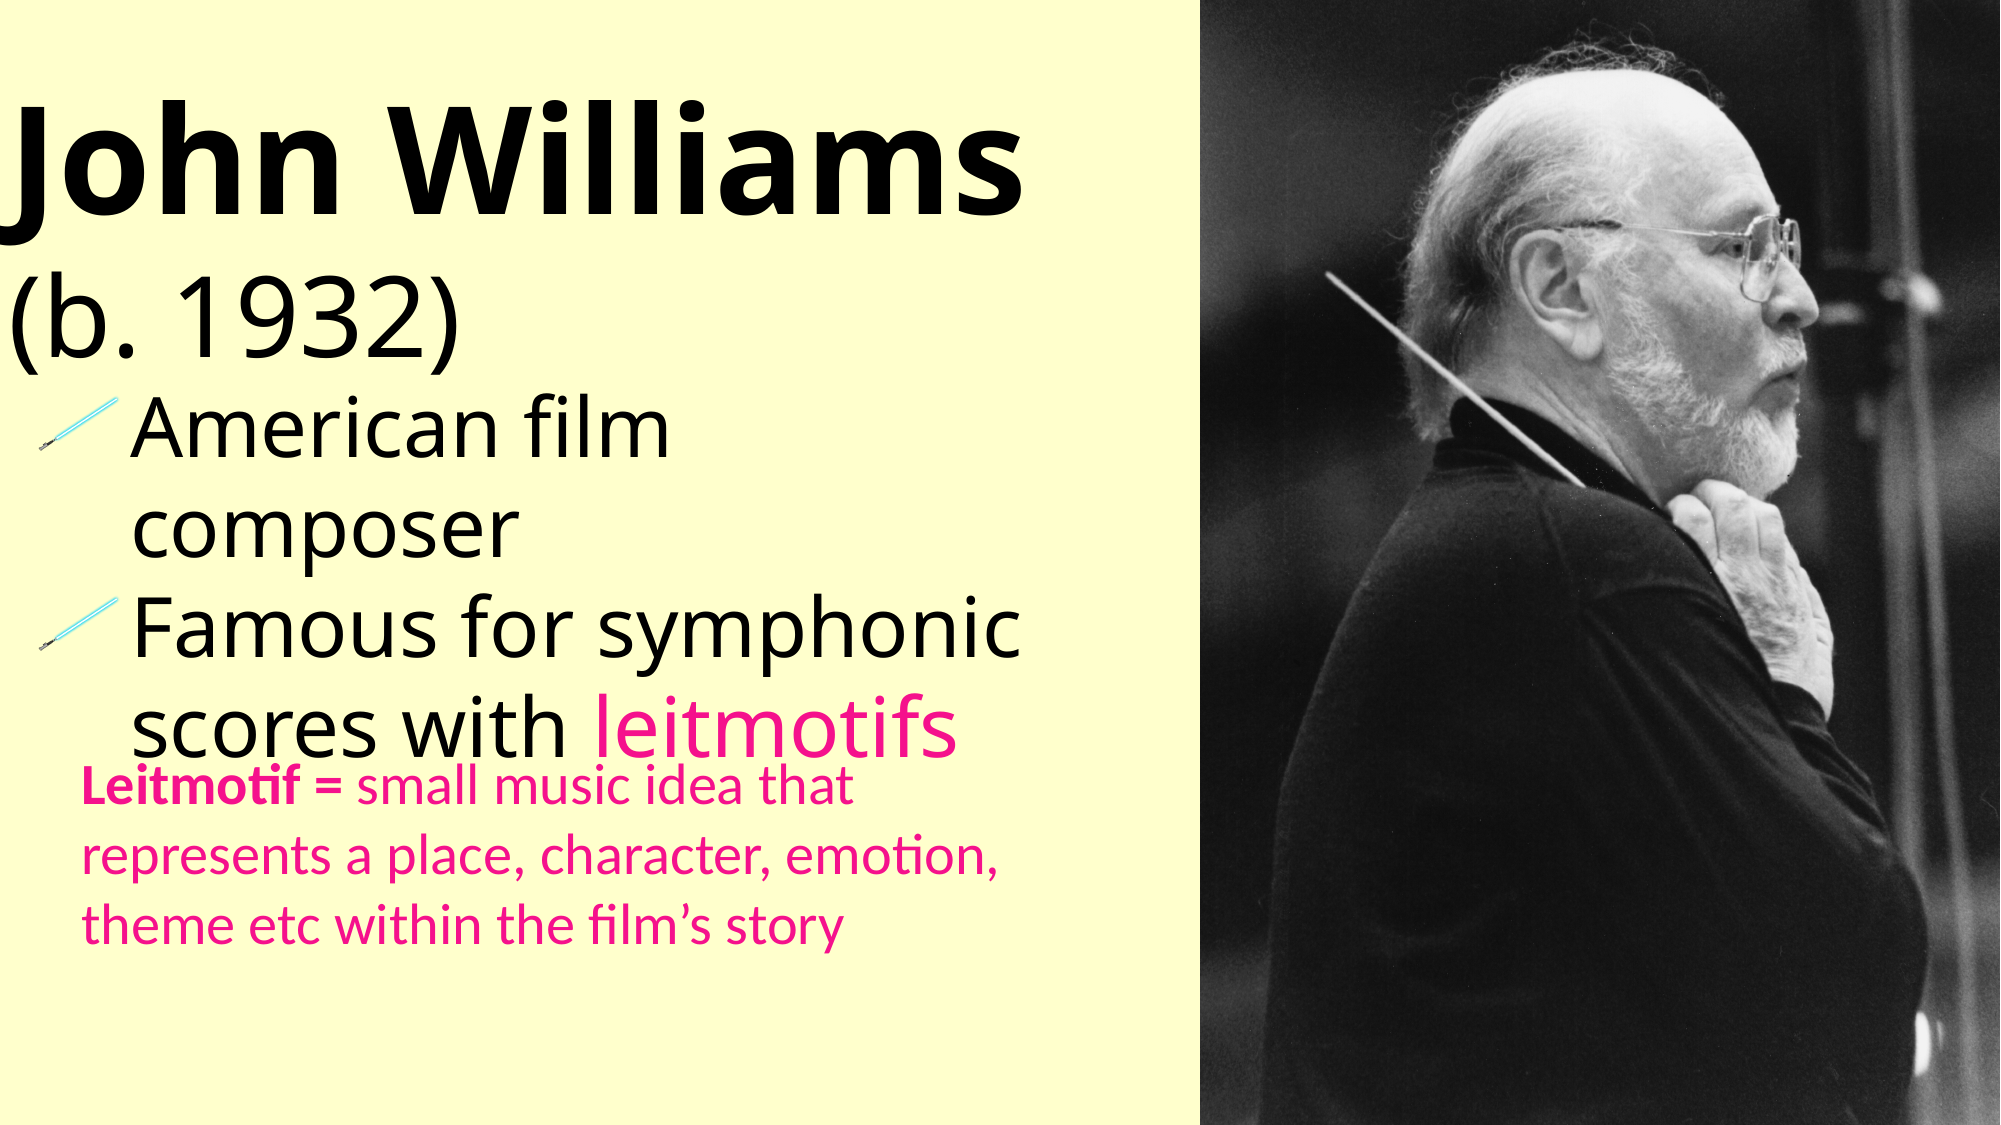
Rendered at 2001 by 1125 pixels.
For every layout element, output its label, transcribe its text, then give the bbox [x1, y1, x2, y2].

text_box American film composer Famous for symphonic scores with leitmotifs [21, 366, 1054, 782]
text_box Leitmotif = small music idea that represents a place, character, emotion, theme etc within the film’s story [66, 738, 1070, 964]
picture [36, 394, 121, 453]
text_box John Williams (b. 1932) [0, 57, 1042, 387]
picture [1199, 0, 2000, 1125]
picture [36, 594, 121, 653]
